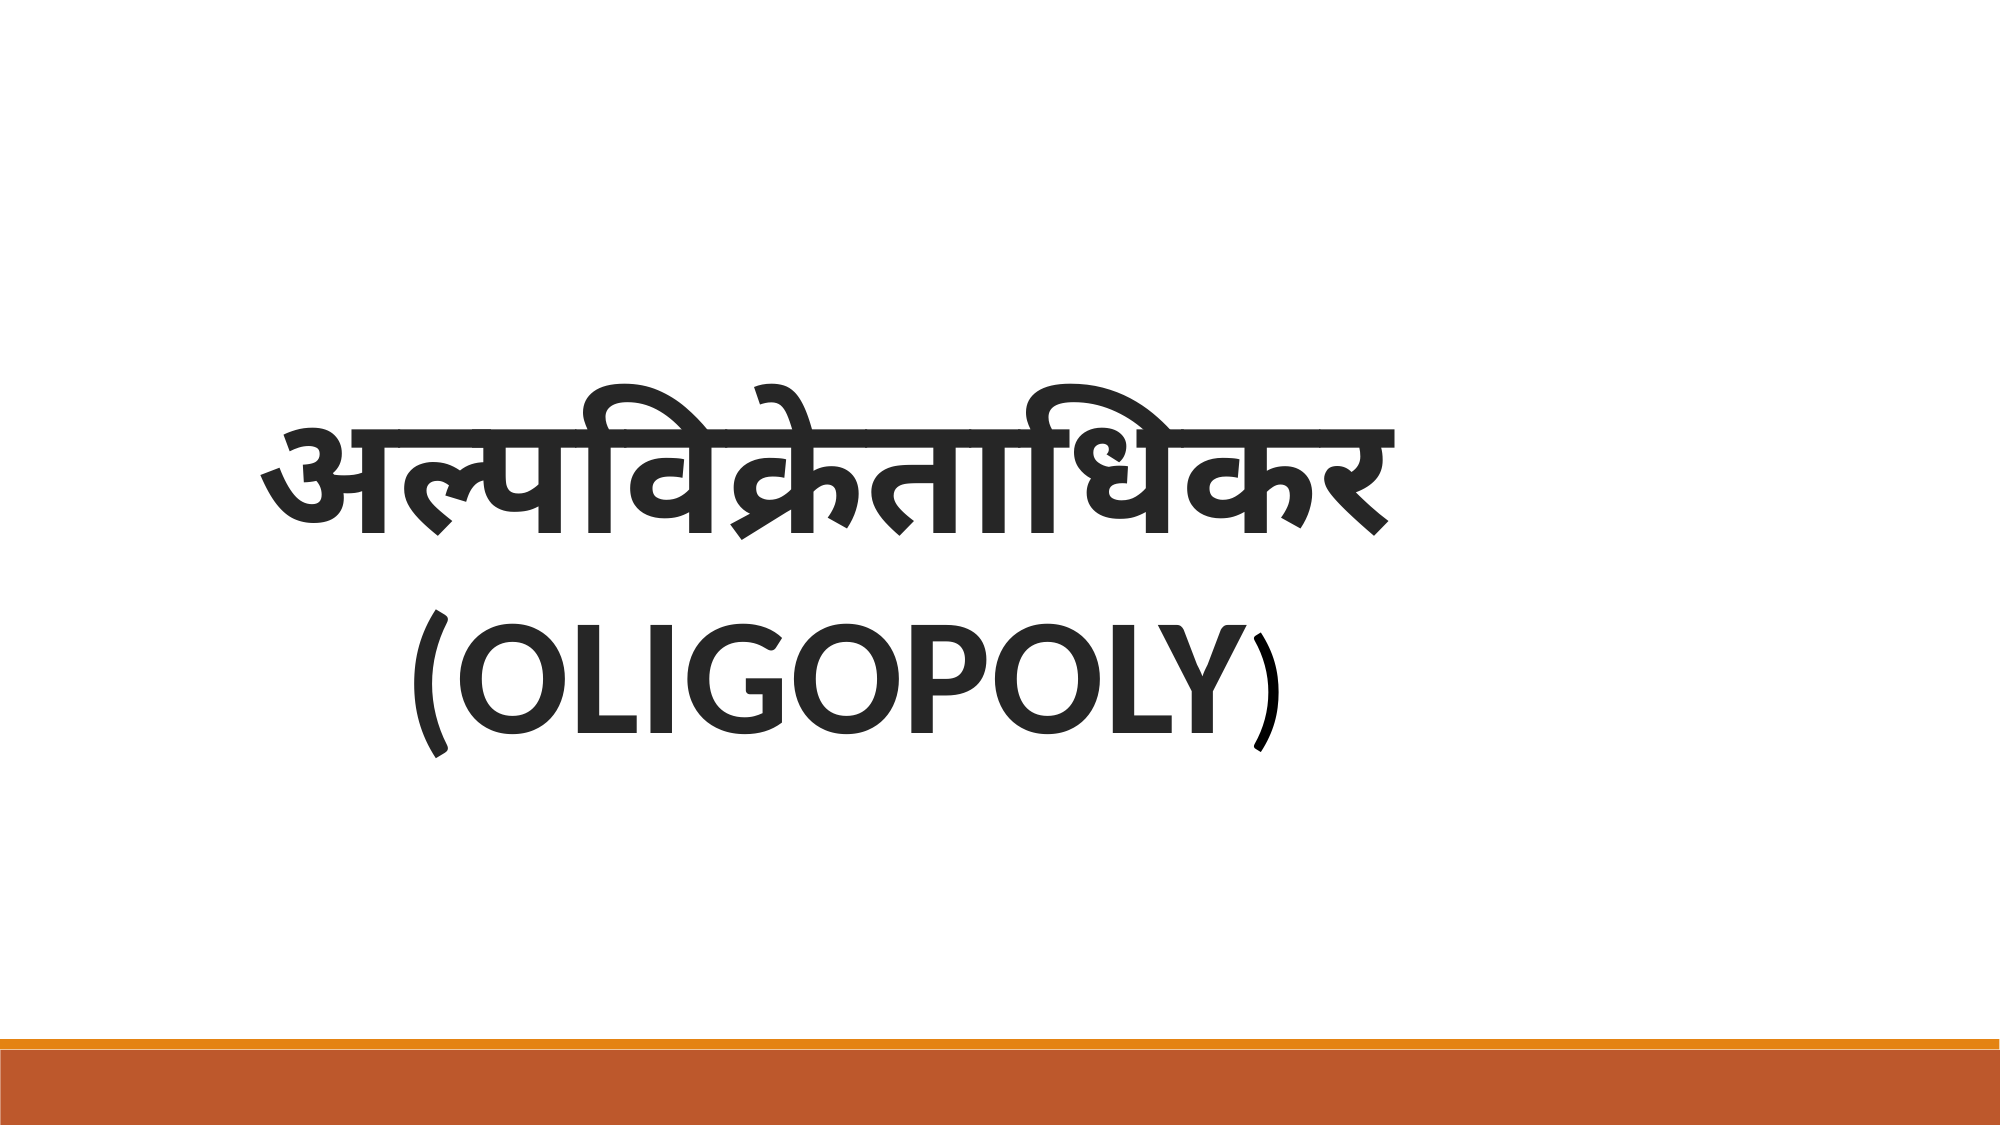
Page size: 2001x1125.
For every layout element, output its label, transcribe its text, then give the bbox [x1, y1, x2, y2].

text_box अल्पविक्रेताधिकर (OLIGOPOLY) [107, 359, 1586, 775]
